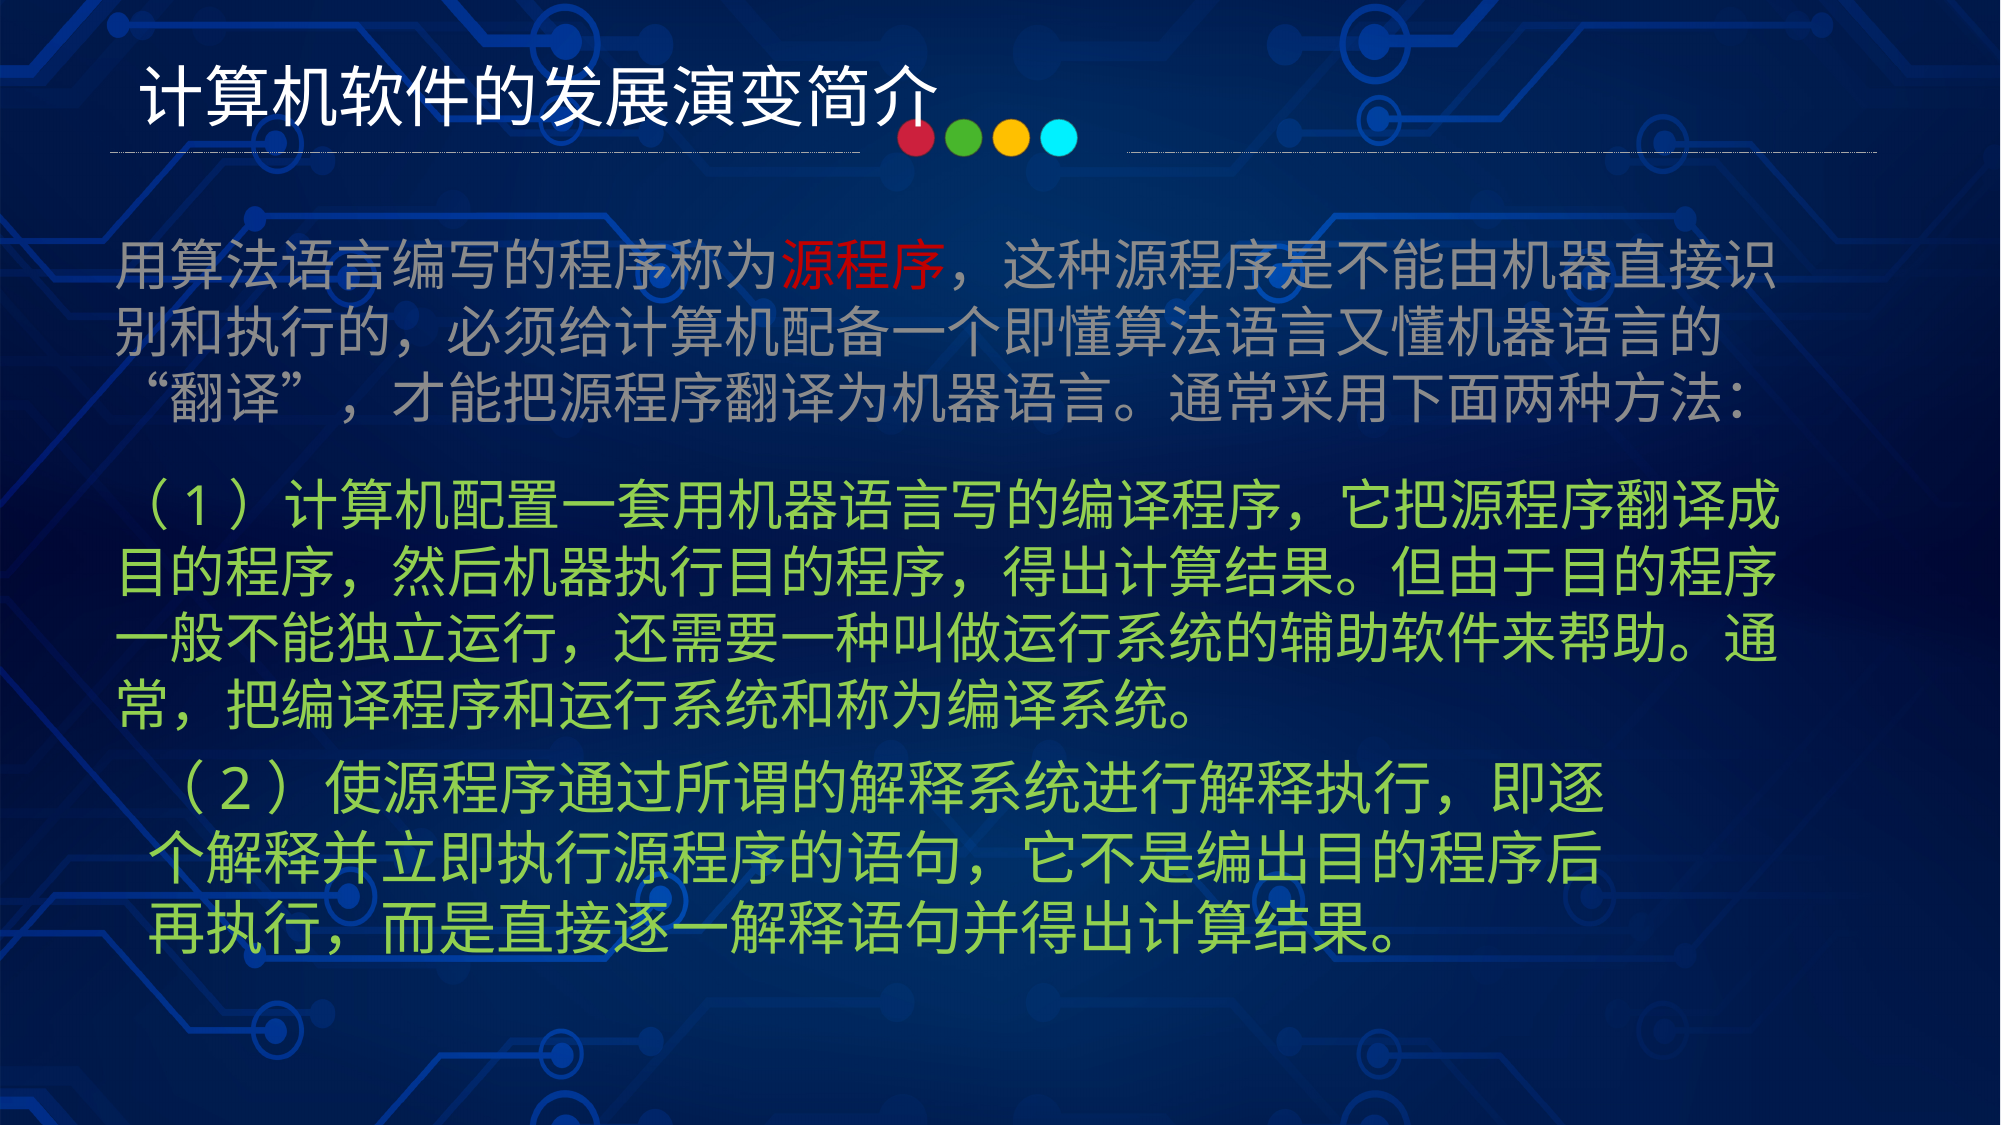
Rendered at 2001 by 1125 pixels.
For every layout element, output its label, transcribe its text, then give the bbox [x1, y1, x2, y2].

text_box （2）使源程序通过所谓的解释系统进行解释执行，即逐个解释并立即执行源程序的语句，它不是编出目的程序后再执行，而是直接逐一解释语句并得出计算结果。 [132, 743, 1632, 969]
picture [0, 0, 2001, 1125]
text_box 计算机软件的发展演变简介 [123, 47, 1132, 142]
text_box （1）计算机配置一套用机器语言写的编译程序，它把源程序翻译成目的程序，然后机器执行目的程序，得出计算结果。但由于目的程序一般不能独立运行，还需要一种叫做运行系统的辅助软件来帮助。通常，把编译程序和运行系统和称为编译系统。 [99, 457, 1800, 744]
list 用算法语言编写的程序称为源程序，这种源程序是不能由机器直接识别和执行的，必须给计算机配备一个即懂算法语言又懂机器语言的“翻译”，才能把源程序翻译为机器语言。通常采用下面两种方法： [99, 191, 1800, 438]
